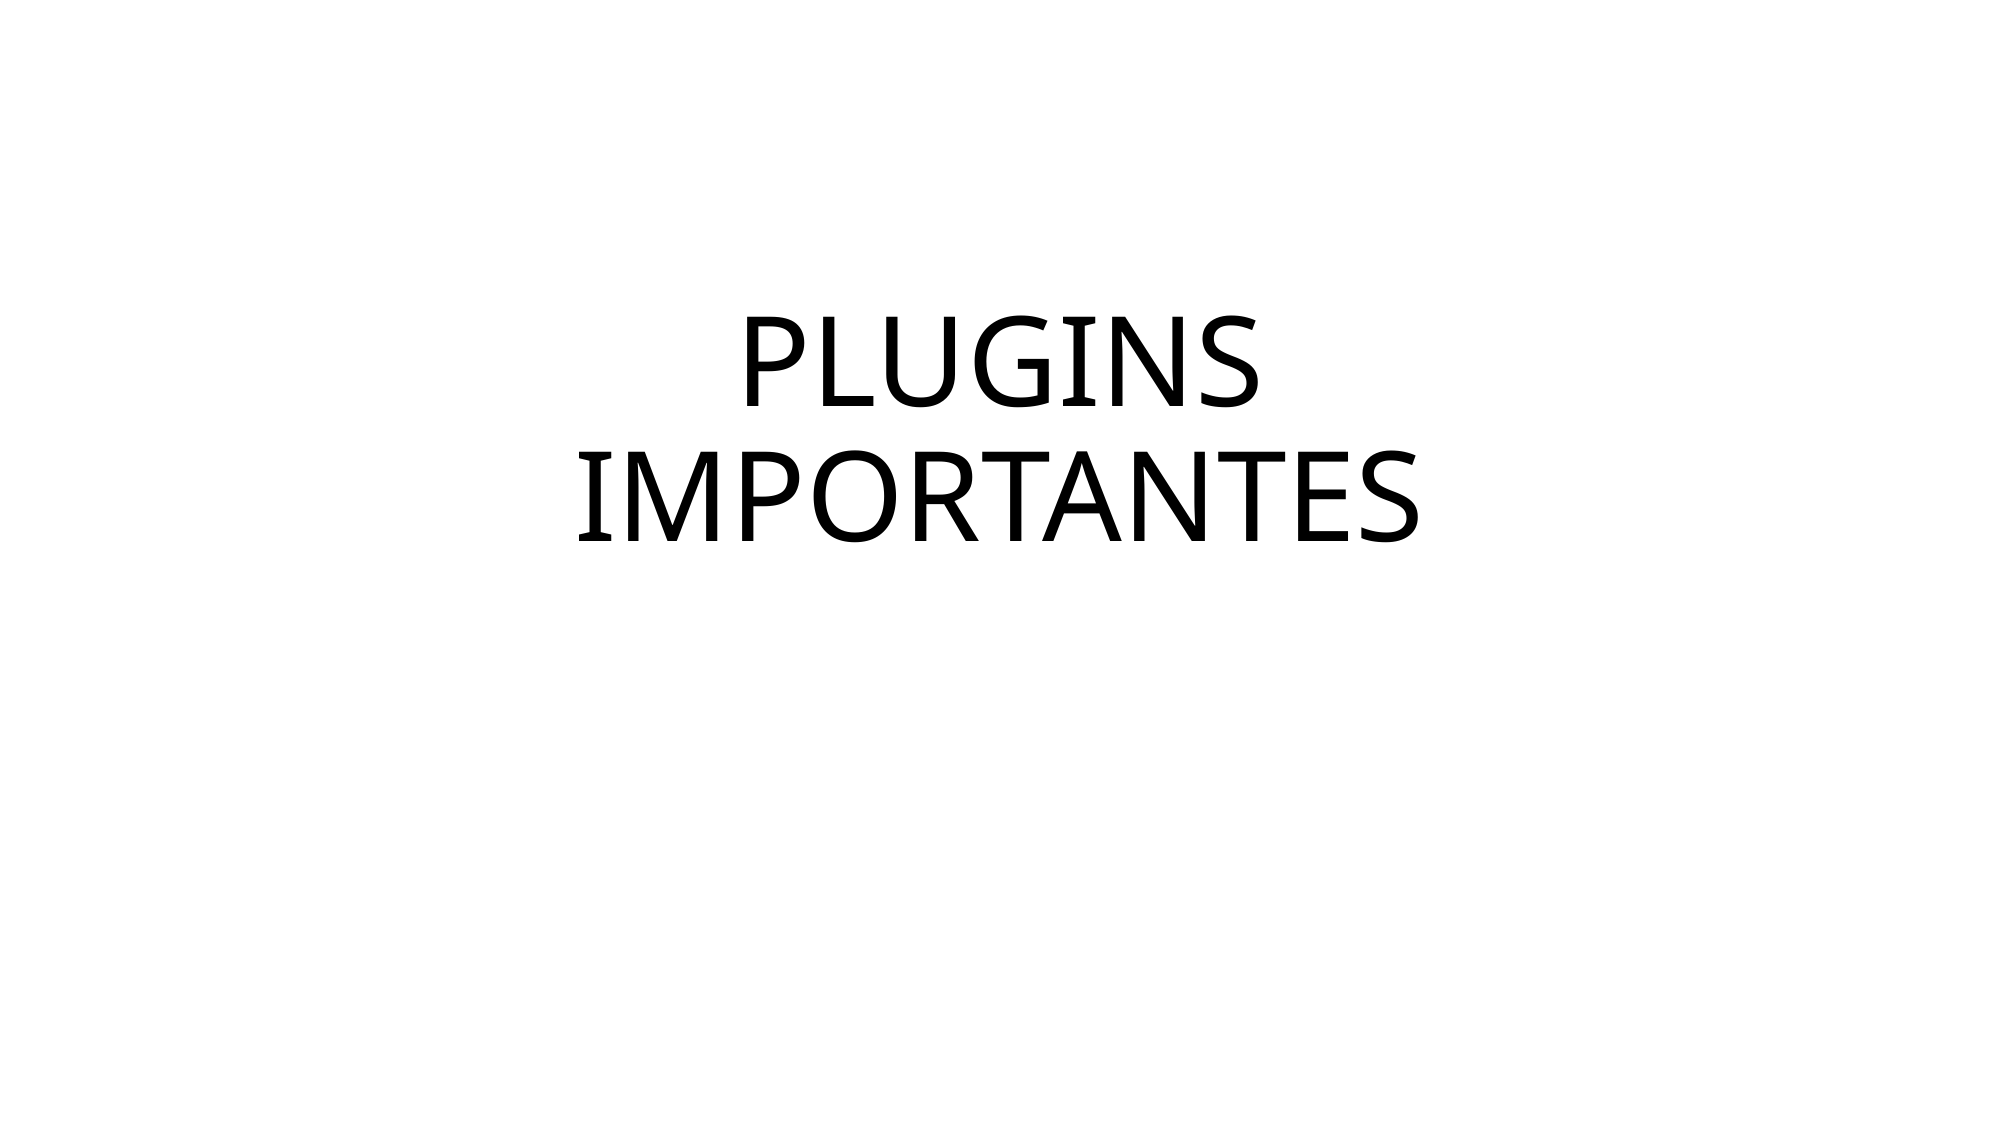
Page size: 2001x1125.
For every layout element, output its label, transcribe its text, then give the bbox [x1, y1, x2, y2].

title PLUGINS IMPORTANTES [249, 184, 1750, 576]
